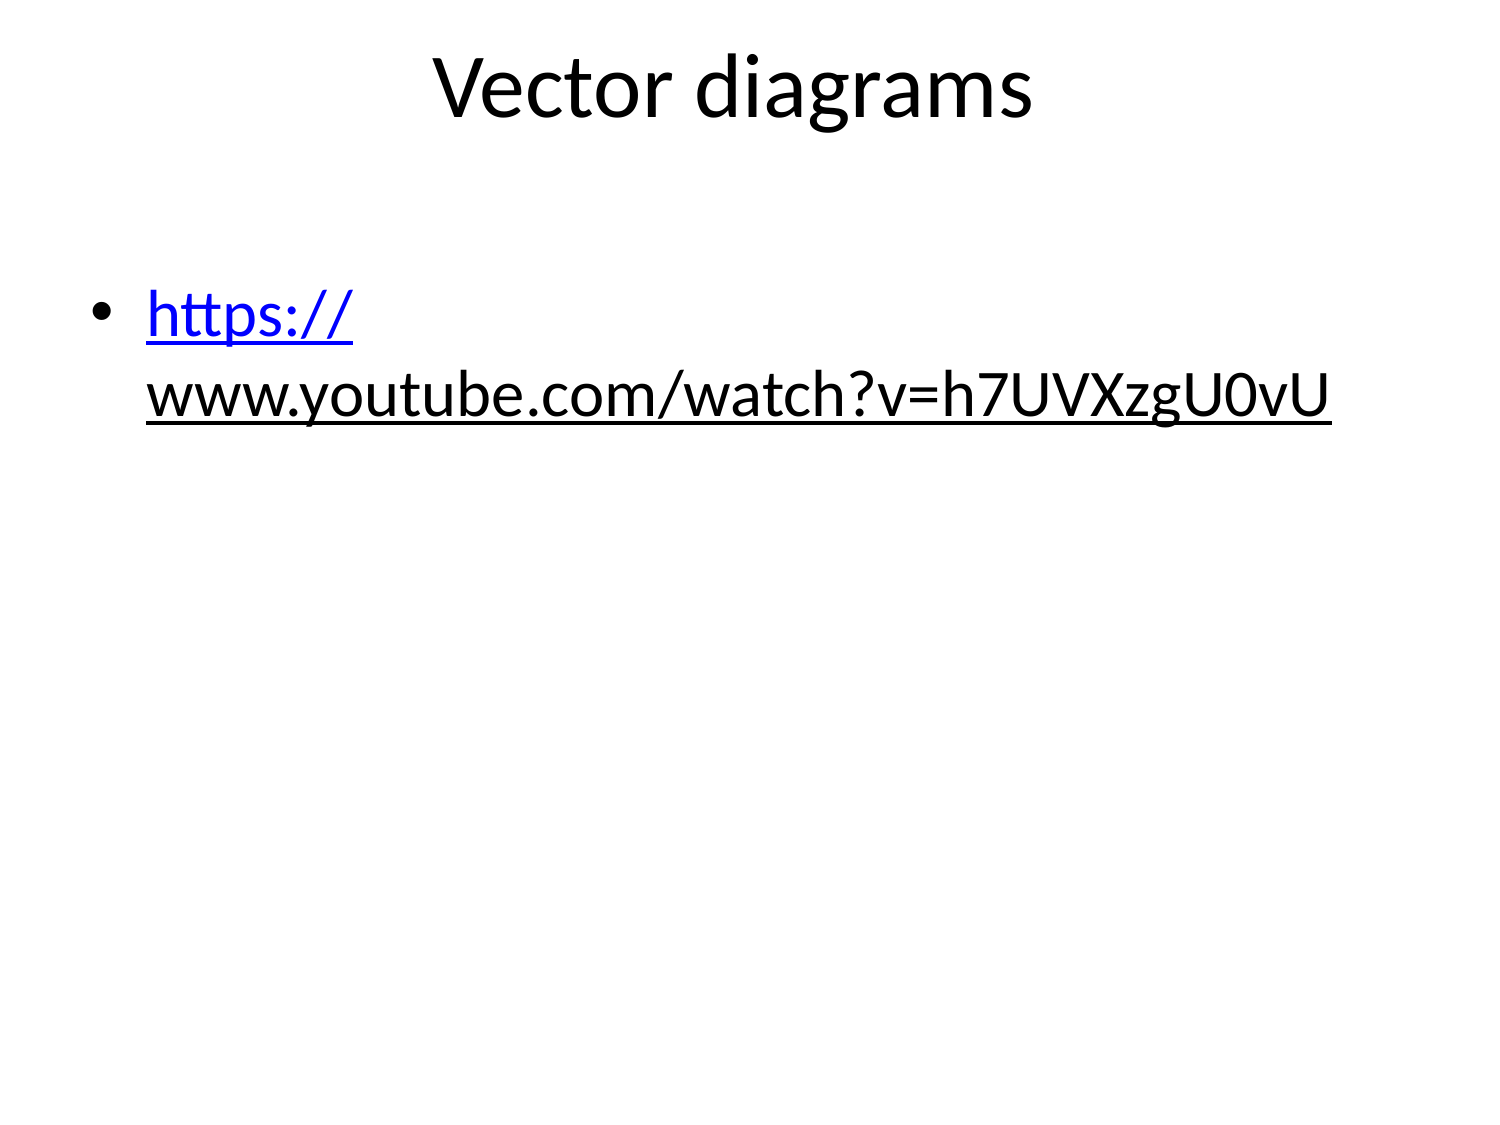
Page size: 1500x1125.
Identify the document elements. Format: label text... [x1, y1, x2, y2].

list https://www.youtube.com/watch?v=h7UVXzgU0vU [75, 262, 1425, 1005]
title Vector diagrams [68, 2, 1419, 160]
